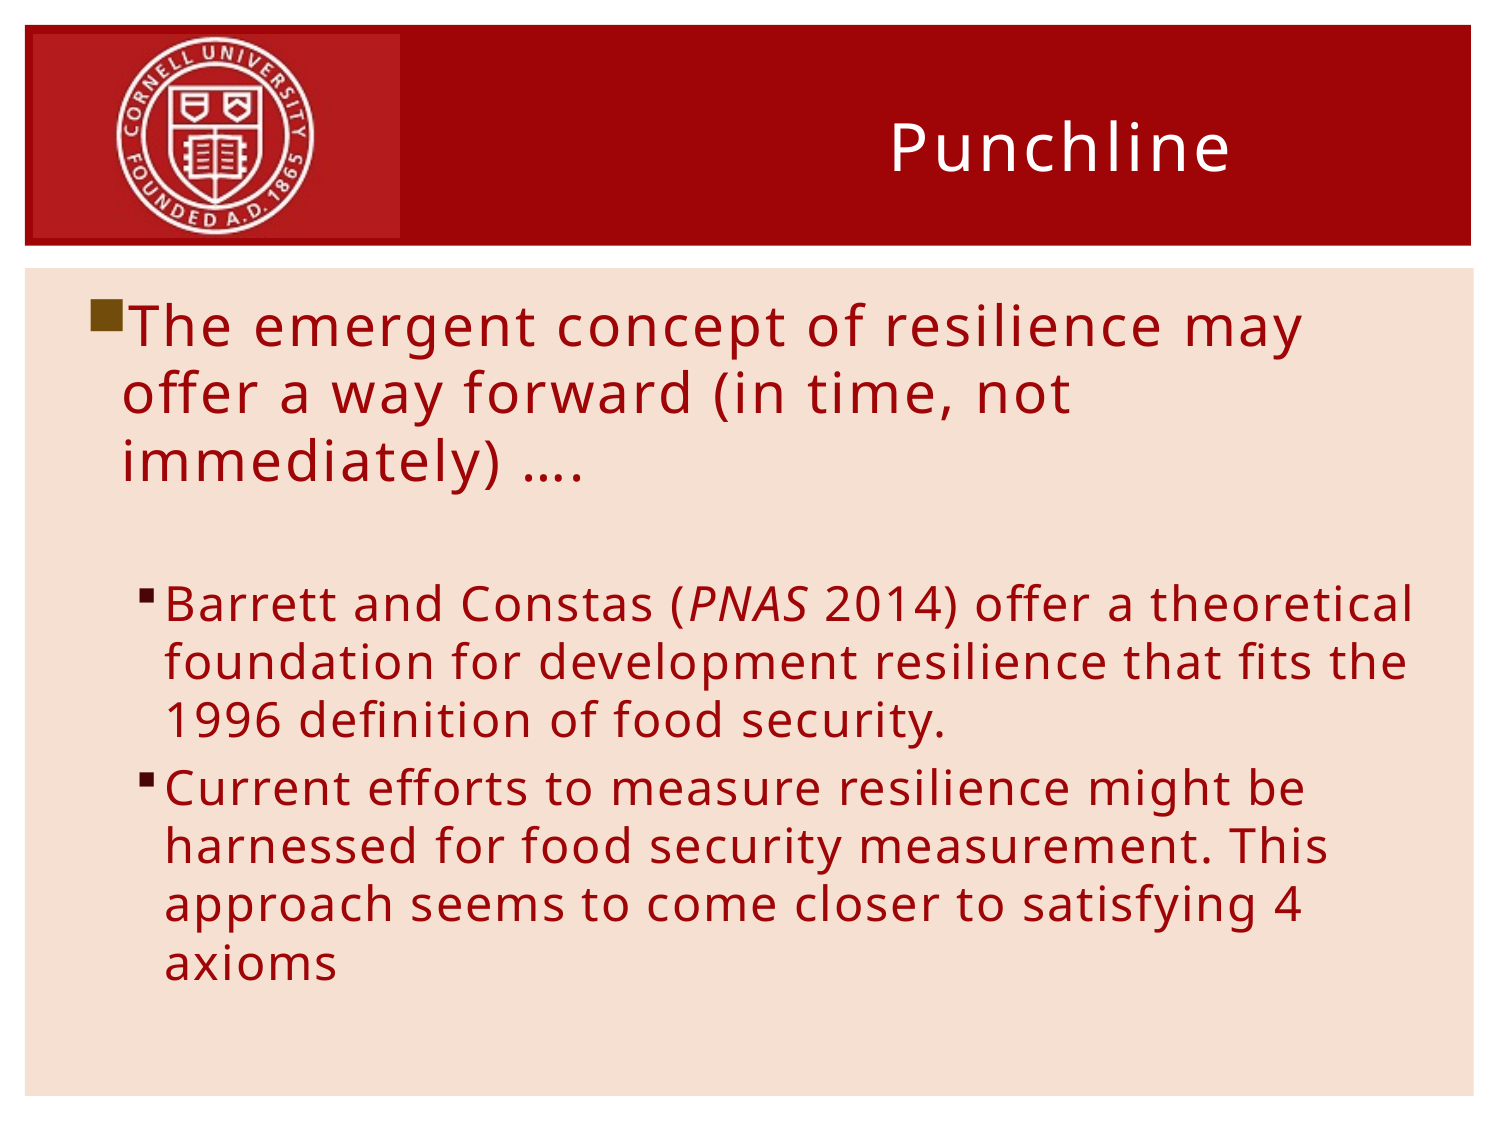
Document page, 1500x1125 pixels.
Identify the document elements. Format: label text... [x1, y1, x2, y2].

picture [32, 33, 401, 239]
list The emergent concept of resilience may offer a way forward (in time, not immediately) …. Barrett and Constas (PNAS 2014) offer a theoretical foundation for development resilience that fits the 1996 definition of food security. Current efforts to measure resilience might be harnessed for food security measurement. This approach seems to come closer to satisfying 4 axioms [62, 281, 1442, 1005]
title Punchline [873, 58, 1438, 232]
